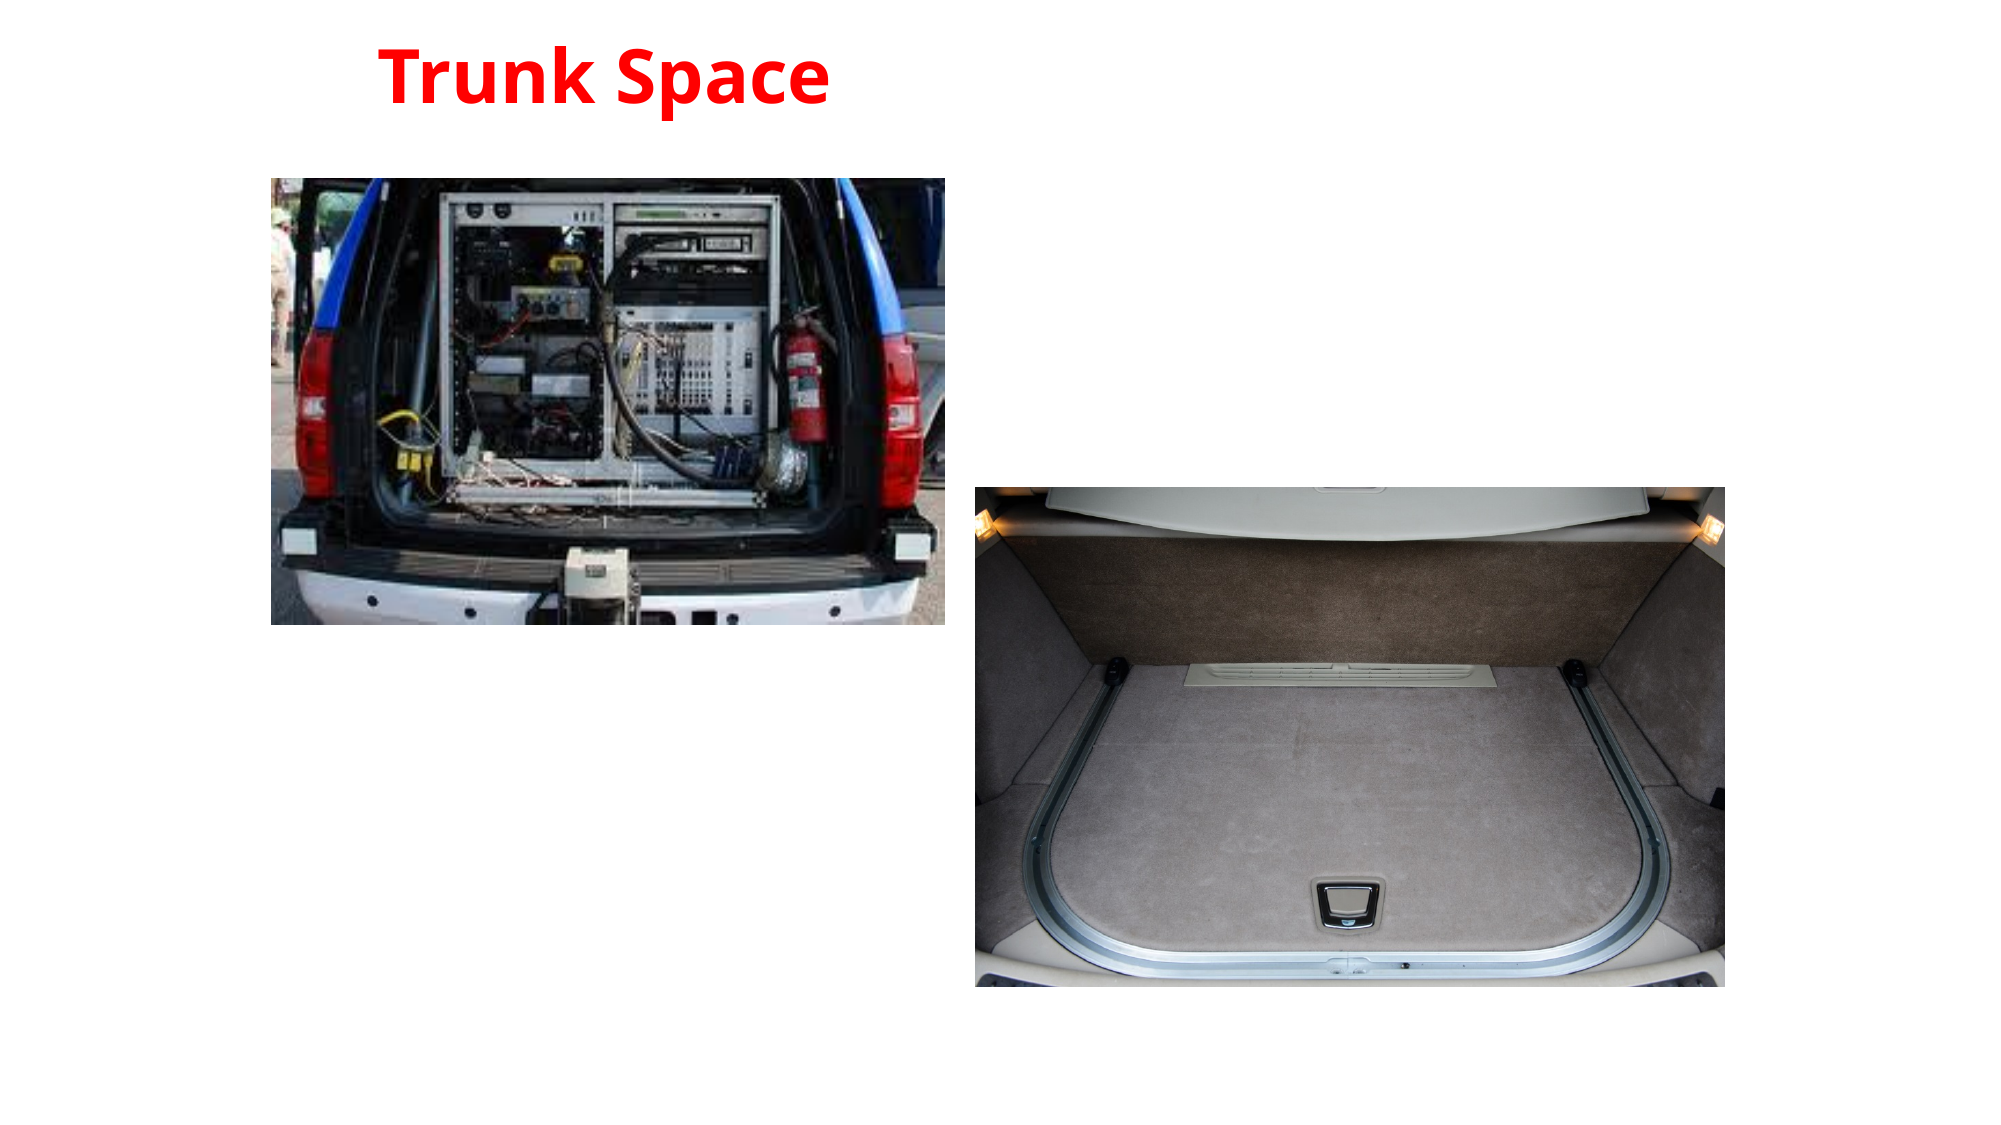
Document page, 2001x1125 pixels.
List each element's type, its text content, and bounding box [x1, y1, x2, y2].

title Trunk Space [362, 24, 1638, 134]
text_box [974, 487, 1725, 1074]
picture [271, 178, 945, 625]
